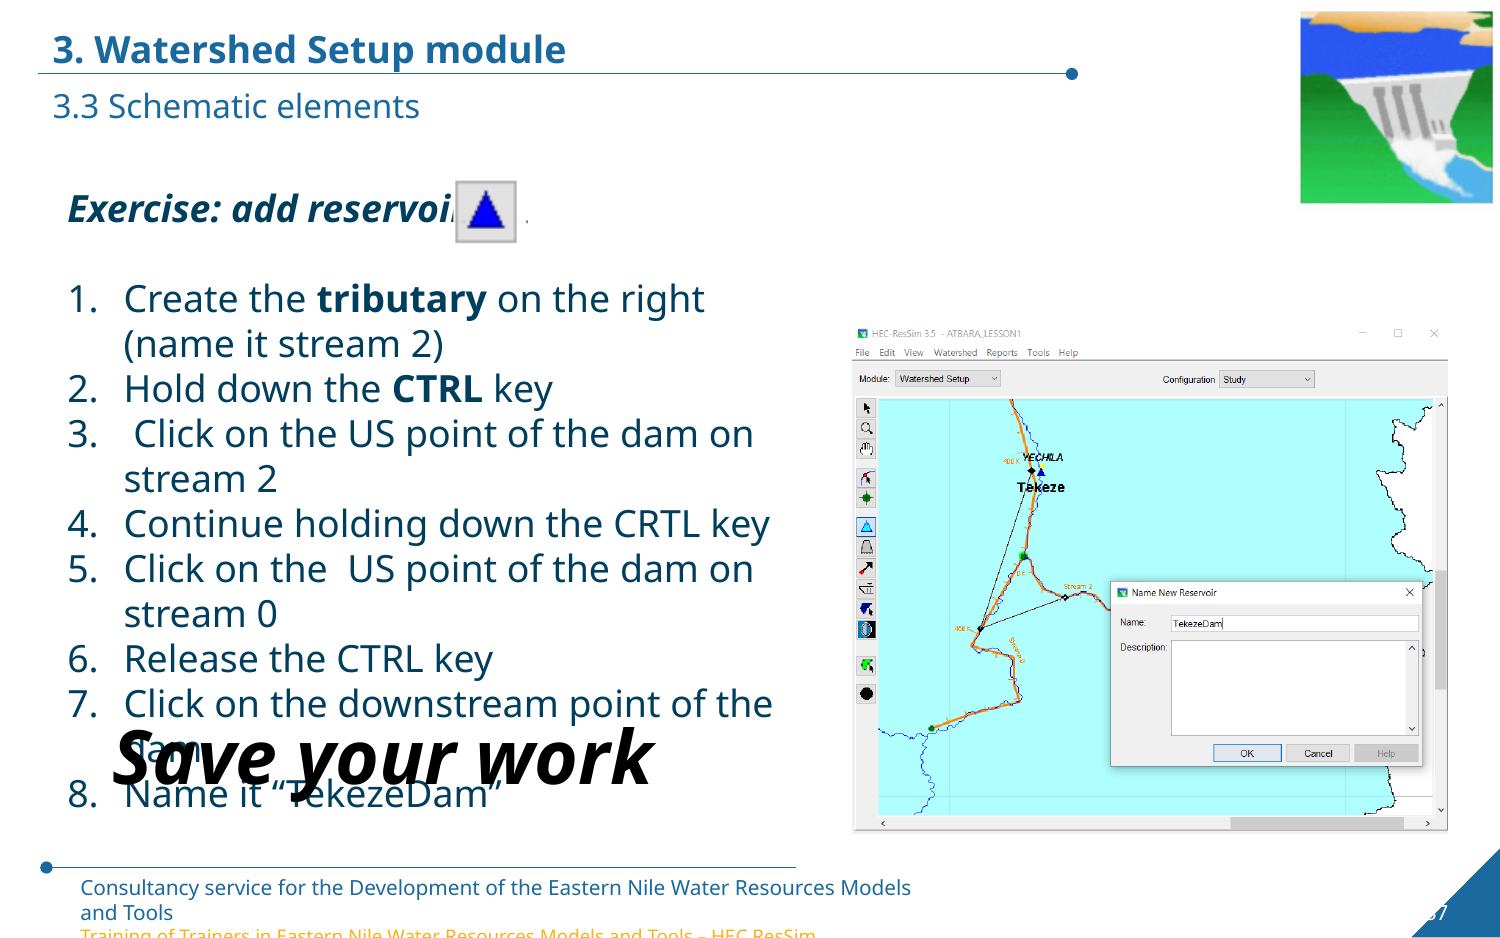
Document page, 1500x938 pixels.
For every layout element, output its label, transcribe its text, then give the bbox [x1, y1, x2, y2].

list 3. Watershed Setup module [37, 13, 1272, 69]
list 3.3 Schematic elements [37, 69, 1272, 146]
text_box Save your work [98, 702, 850, 807]
picture [1293, 0, 1500, 213]
picture [453, 166, 528, 256]
picture [852, 322, 1448, 834]
text_box Exercise: add reservoirs Create the tributary on the right (name it stream 2) Hold down the CTRL key Click on the US point of the dam on stream 2 Continue holding down the CRTL key Click on the US point of the dam on stream 0 Release the CTRL key Click on the downstream point of the dam Name it “TekezeDam” [52, 177, 833, 913]
